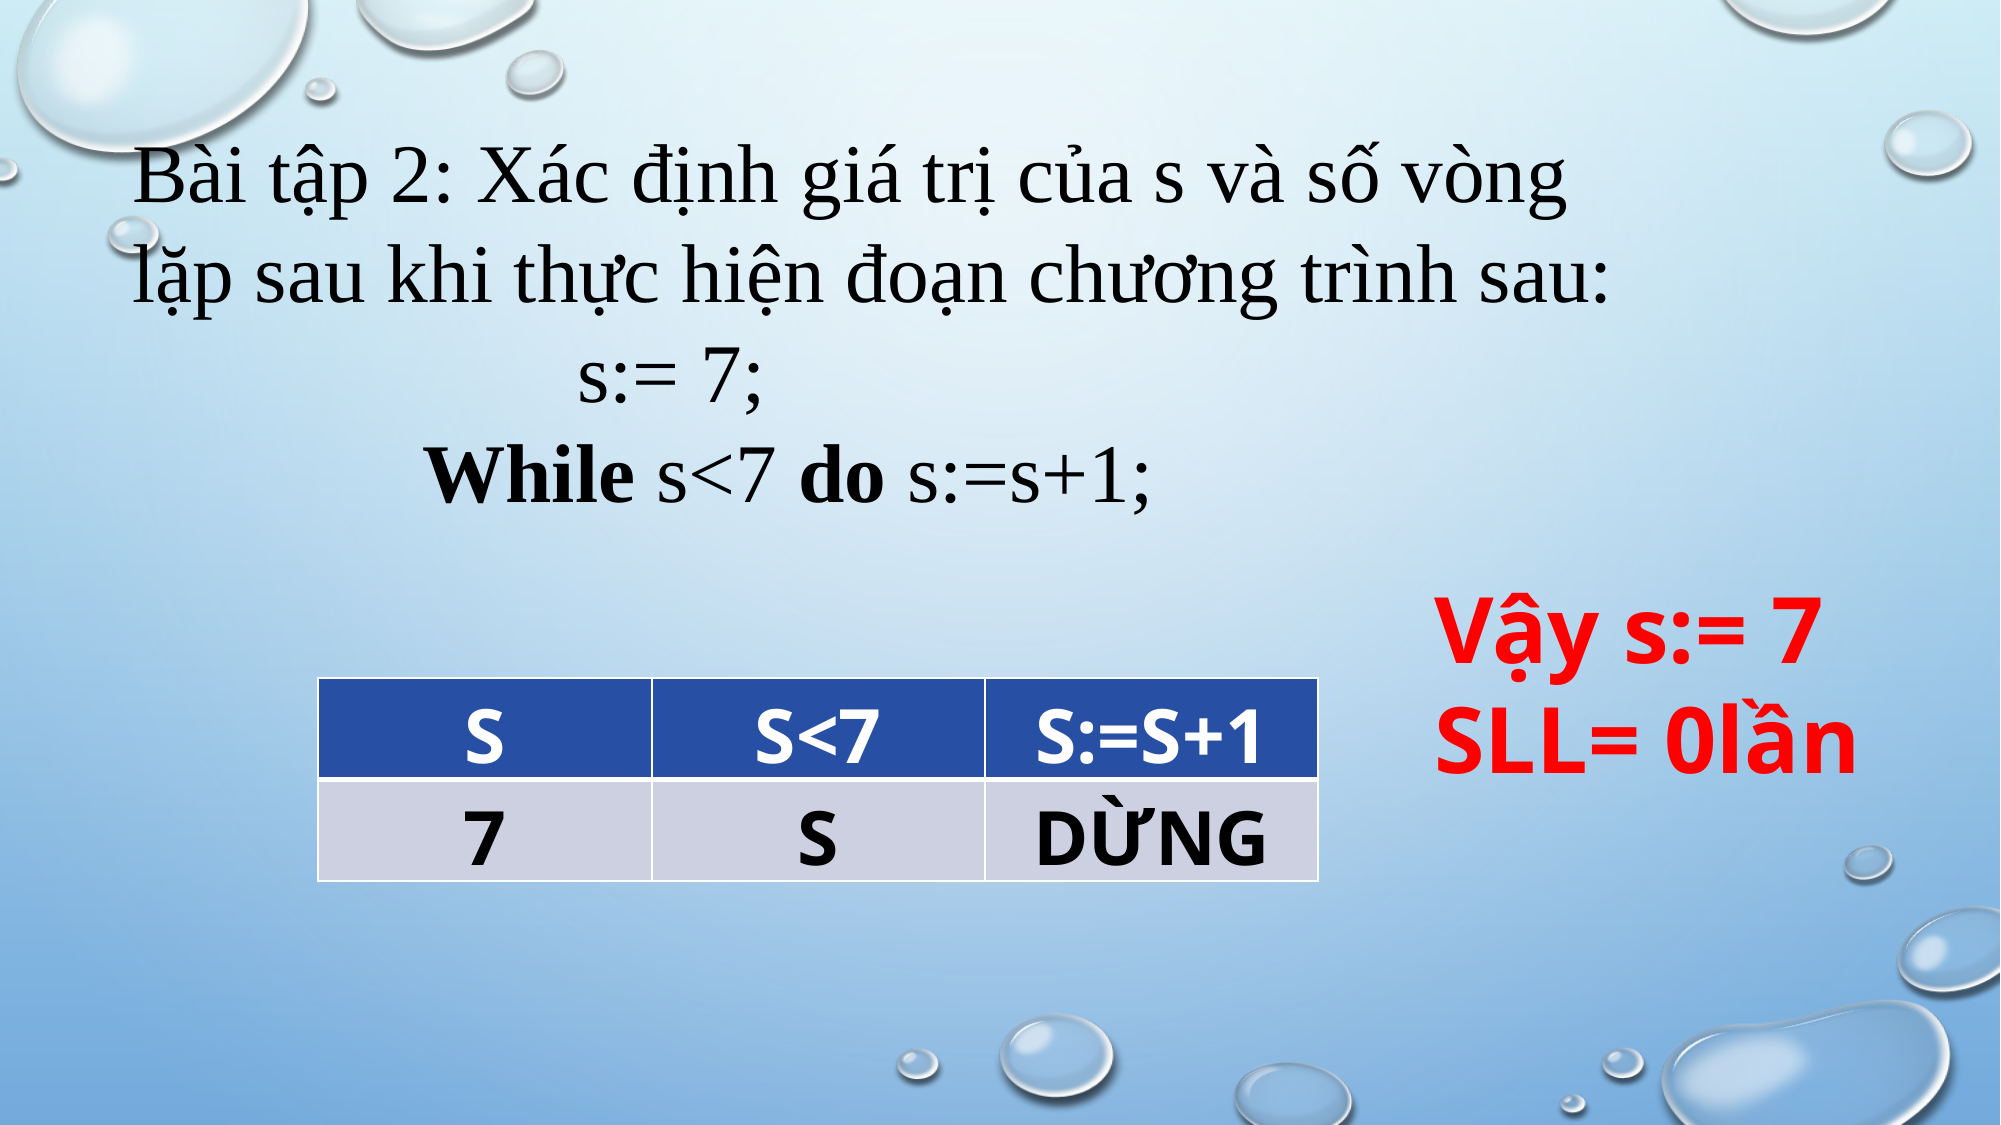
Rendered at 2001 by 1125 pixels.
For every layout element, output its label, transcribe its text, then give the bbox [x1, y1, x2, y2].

text_box Vậy s:= 7 SLL= 0lần [1419, 564, 1883, 799]
table_cell 7 [319, 782, 651, 880]
table_header S:=S+1 [986, 679, 1317, 777]
text_box Bài tập 2: Xác định giá trị của s và số vòng lặp sau khi thực hiện đoạn chương trình sau: s:= 7; While s<7 do s:=s+1; [117, 111, 1659, 627]
table_header S [319, 679, 651, 777]
picture [0, 0, 2000, 1125]
table_cell DỪNG [986, 782, 1317, 880]
table_header S<7 [653, 679, 984, 777]
table_cell S [653, 782, 984, 880]
